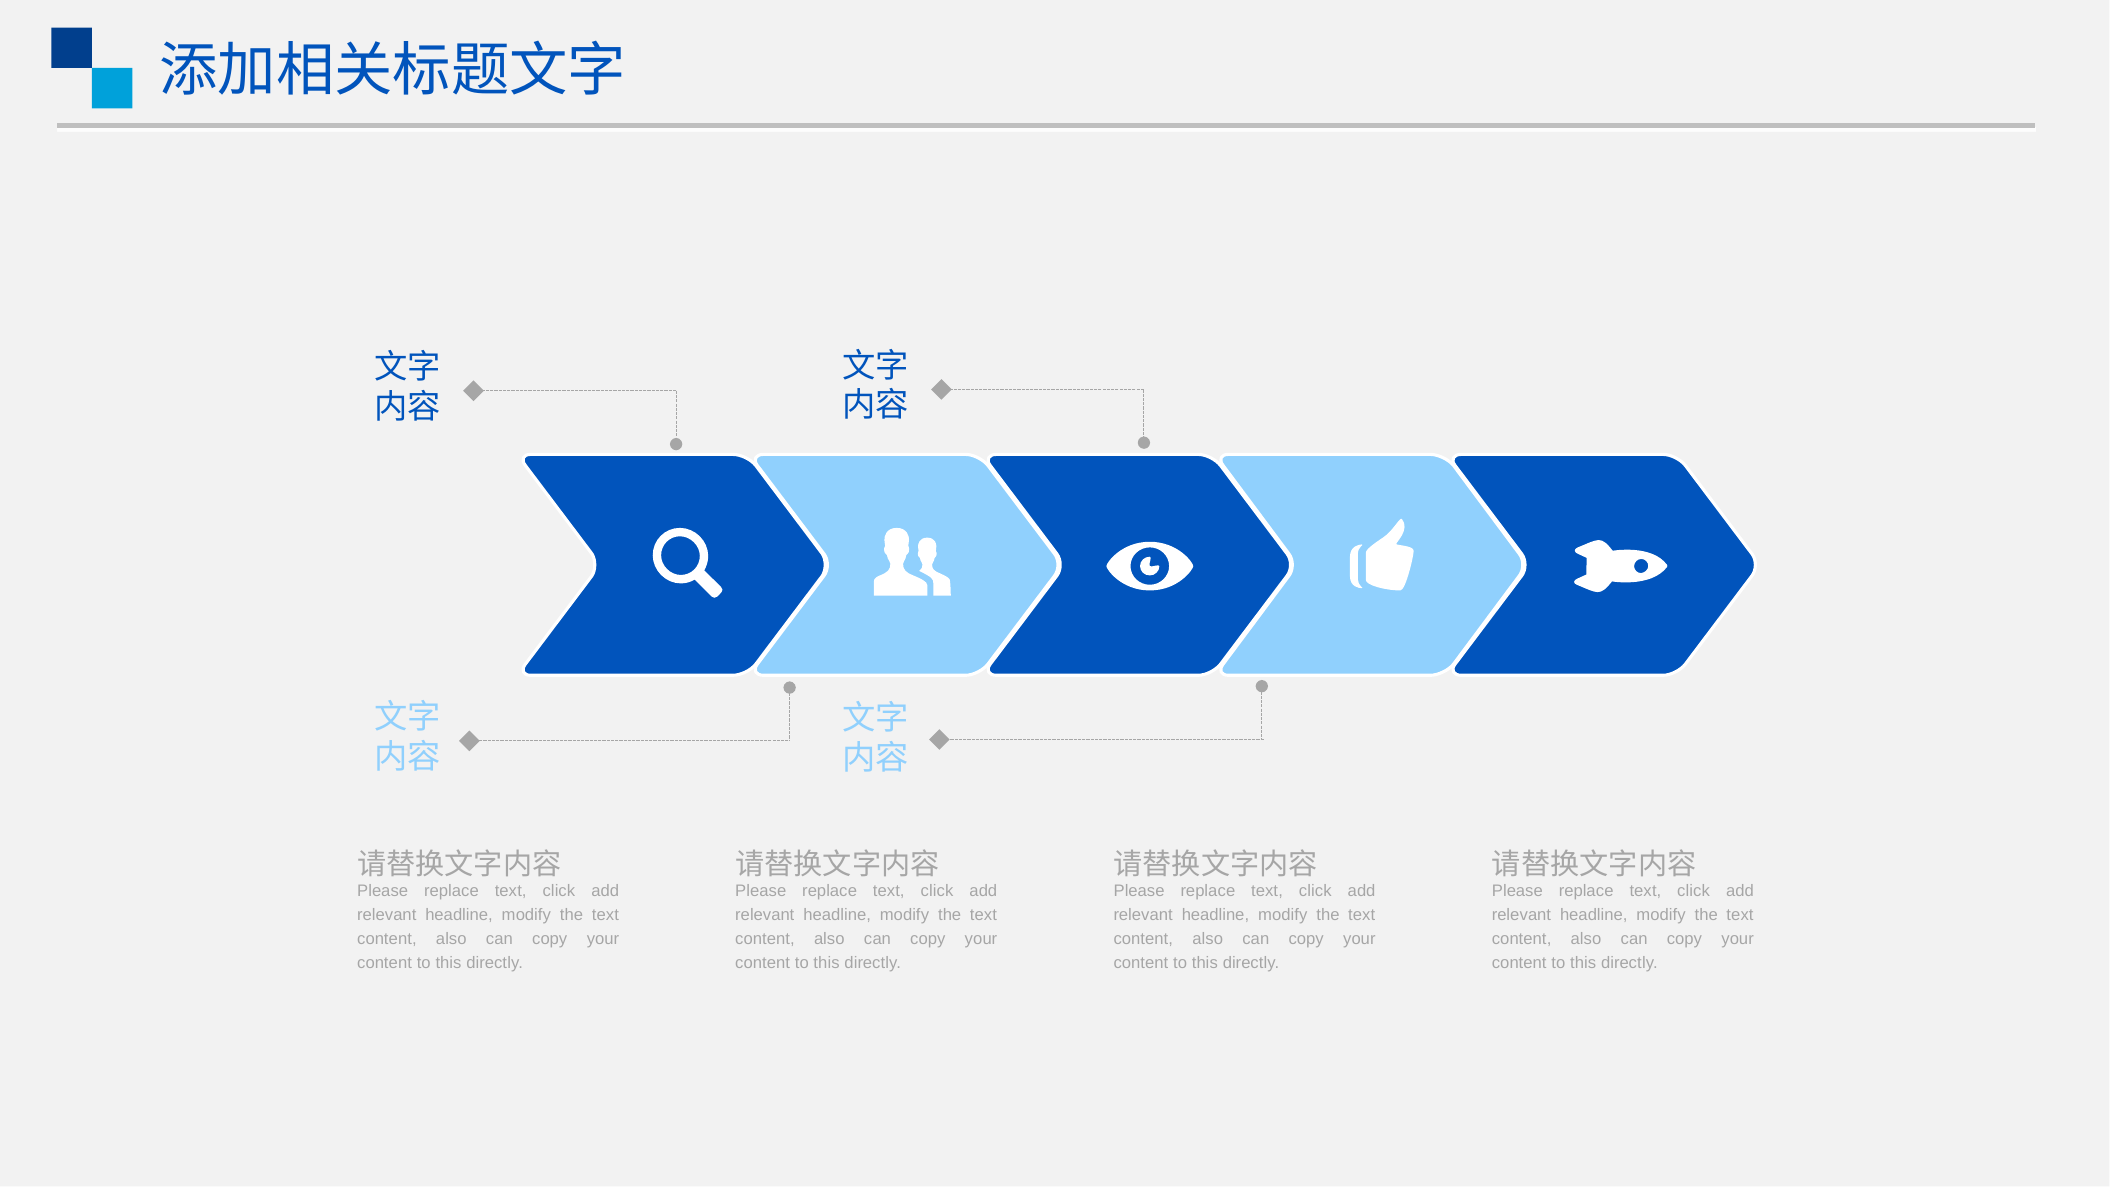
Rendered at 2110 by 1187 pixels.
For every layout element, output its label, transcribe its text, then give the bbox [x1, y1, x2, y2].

text_box 添加相关标题文字 [144, 25, 689, 110]
text_box 文字内容 [834, 695, 917, 776]
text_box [520, 454, 1757, 676]
text_box Please replace text, click add relevant headline, modify the text content, also can copy your content to this directly. [735, 876, 998, 972]
text_box 文字内容 [366, 695, 449, 775]
text_box Please replace text, click add relevant headline, modify the text content, also can copy your content to this directly. [1113, 876, 1376, 972]
text_box 文字内容 [834, 343, 917, 424]
text_box 请替换文字内容 [356, 838, 570, 876]
text_box 请替换文字内容 [735, 838, 948, 876]
text_box 请替换文字内容 [1491, 838, 1704, 876]
text_box Please replace text, click add relevant headline, modify the text content, also can copy your content to this directly. [356, 876, 620, 972]
text_box 请替换文字内容 [1113, 838, 1326, 876]
text_box 文字内容 [366, 345, 449, 426]
text_box Please replace text, click add relevant headline, modify the text content, also can copy your content to this directly. [1491, 876, 1755, 972]
